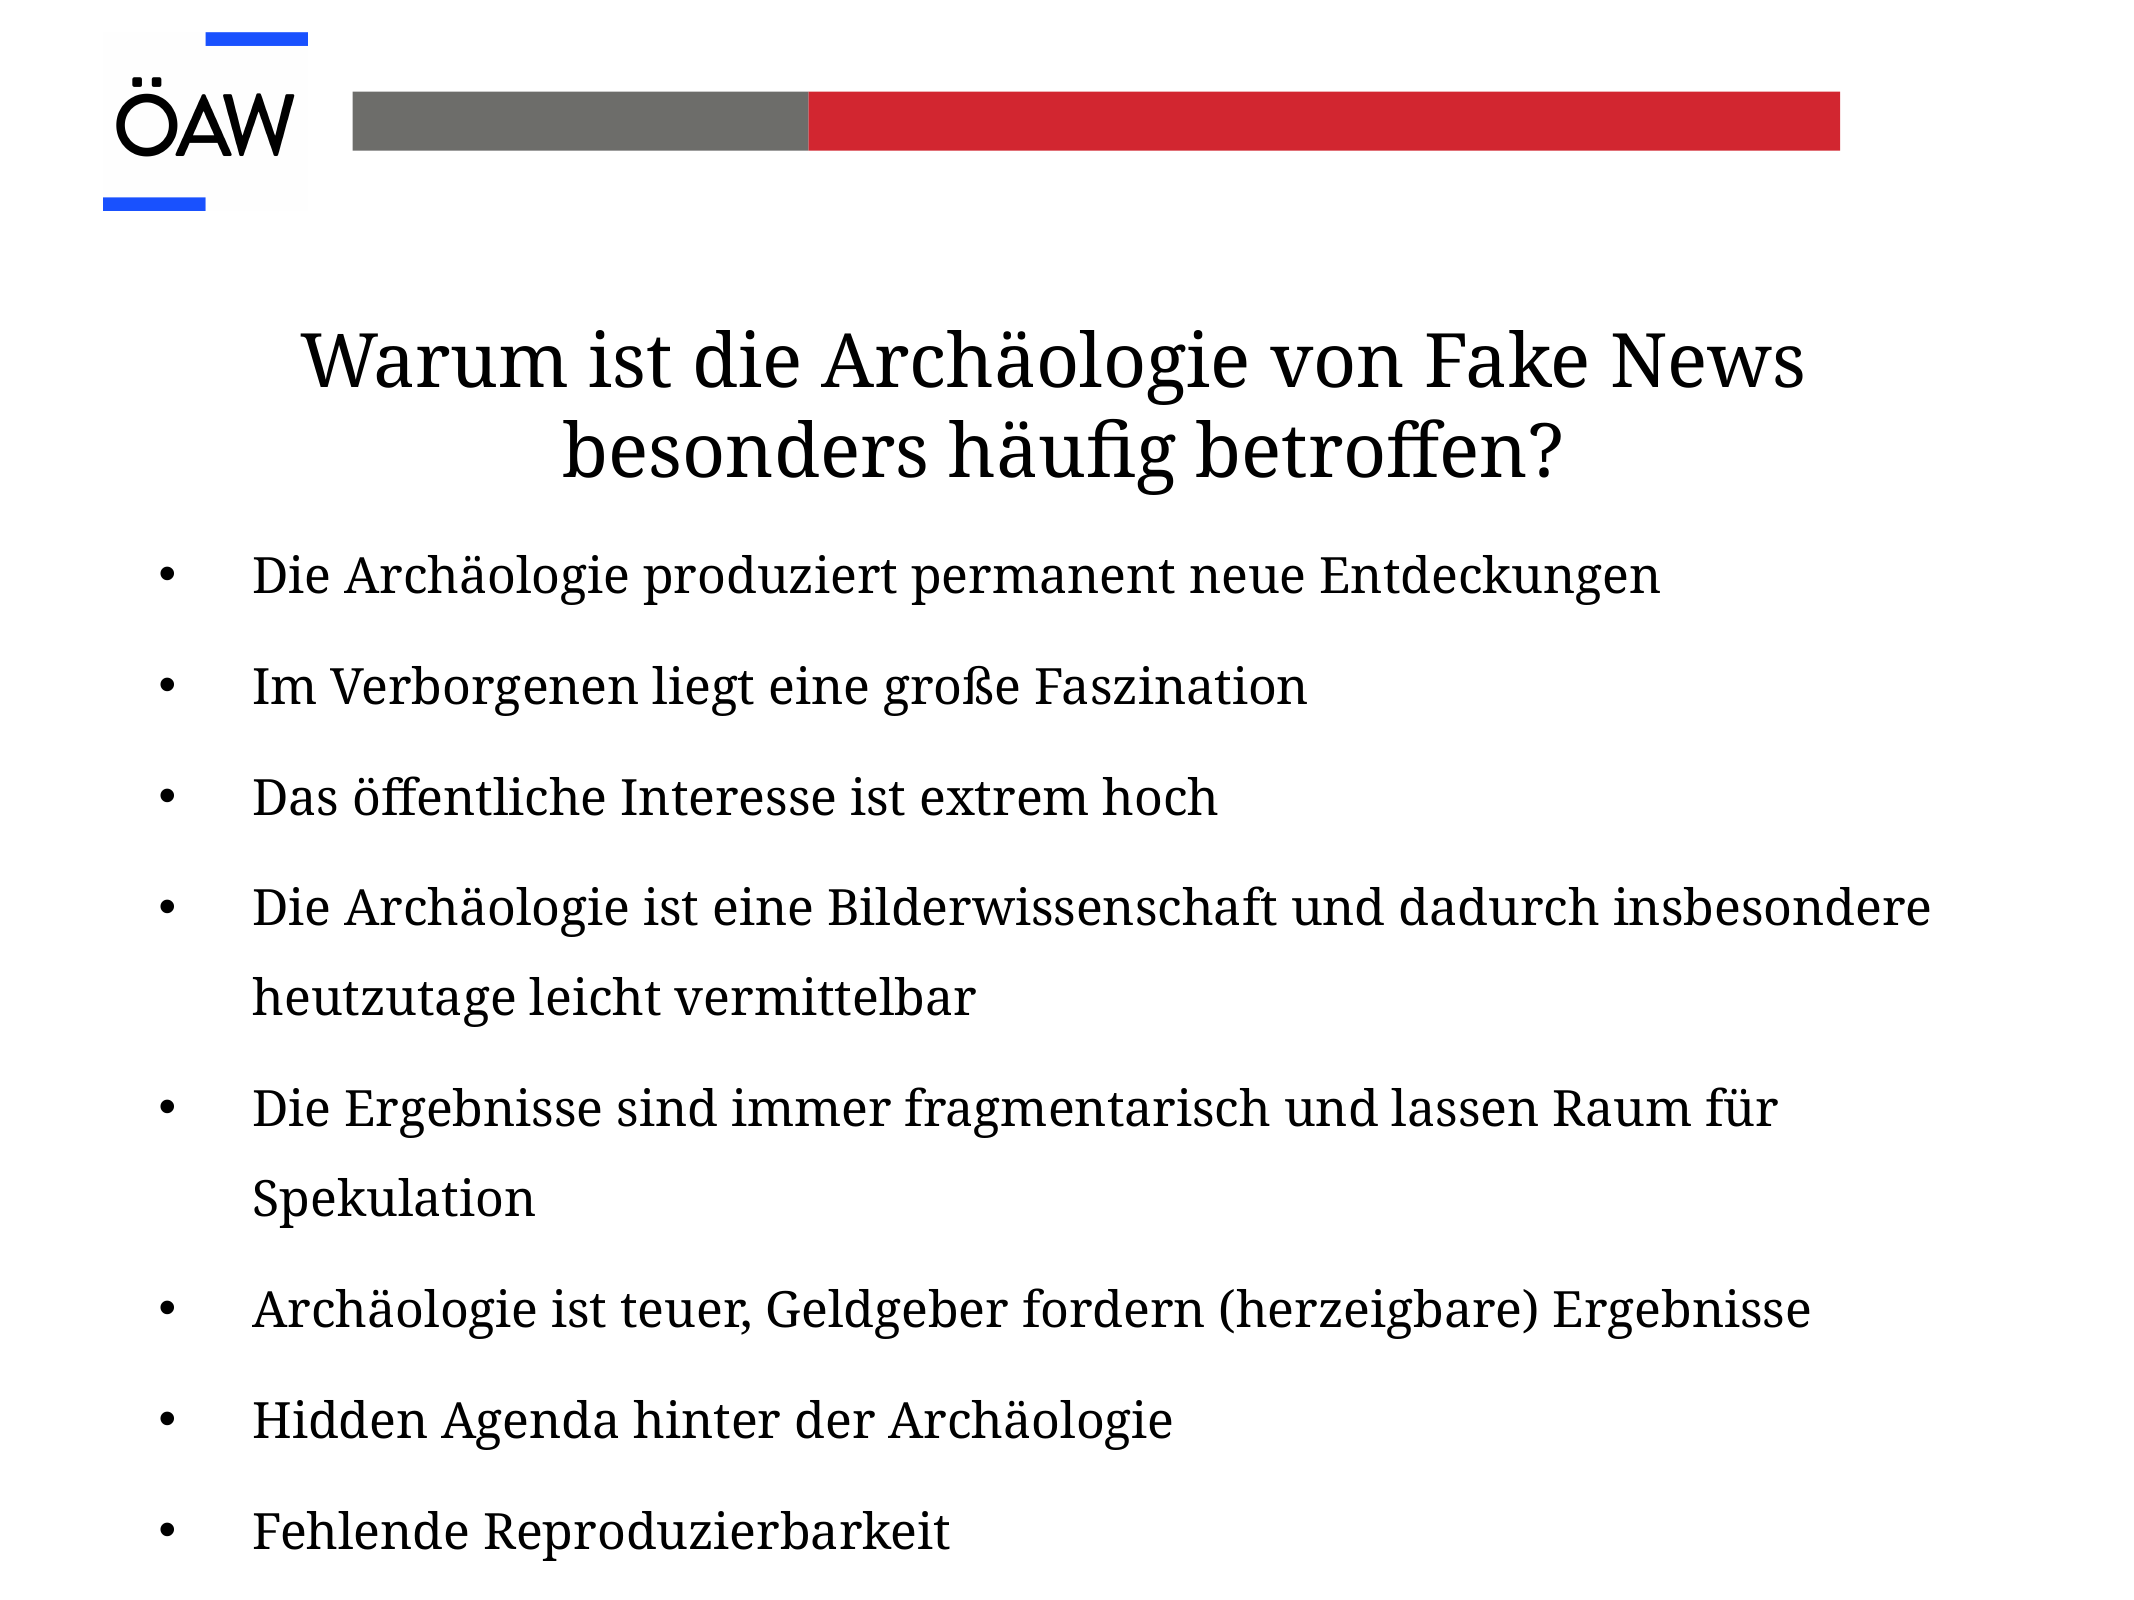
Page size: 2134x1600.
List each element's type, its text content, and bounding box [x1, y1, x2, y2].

list Warum ist die Archäologie von Fake News besonders häufig betroffen? Die Archäologie produziert permanent neue Entdeckungen Im Verborgenen liegt eine große Faszination Das öffentliche Interesse ist extrem hoch Die Archäologie ist eine Bilderwissenschaft und dadurch insbesondere heutzutage leicht vermittelbar Die Ergebnisse sind immer fragmentarisch und lassen Raum für Spekulation Archäologie ist teuer, Geldgeber fordern (herzeigbare) Ergebnisse Hidden Agenda hinter der Archäologie Fehlende Reproduzierbarkeit [143, 304, 1984, 1600]
picture [103, 32, 308, 211]
